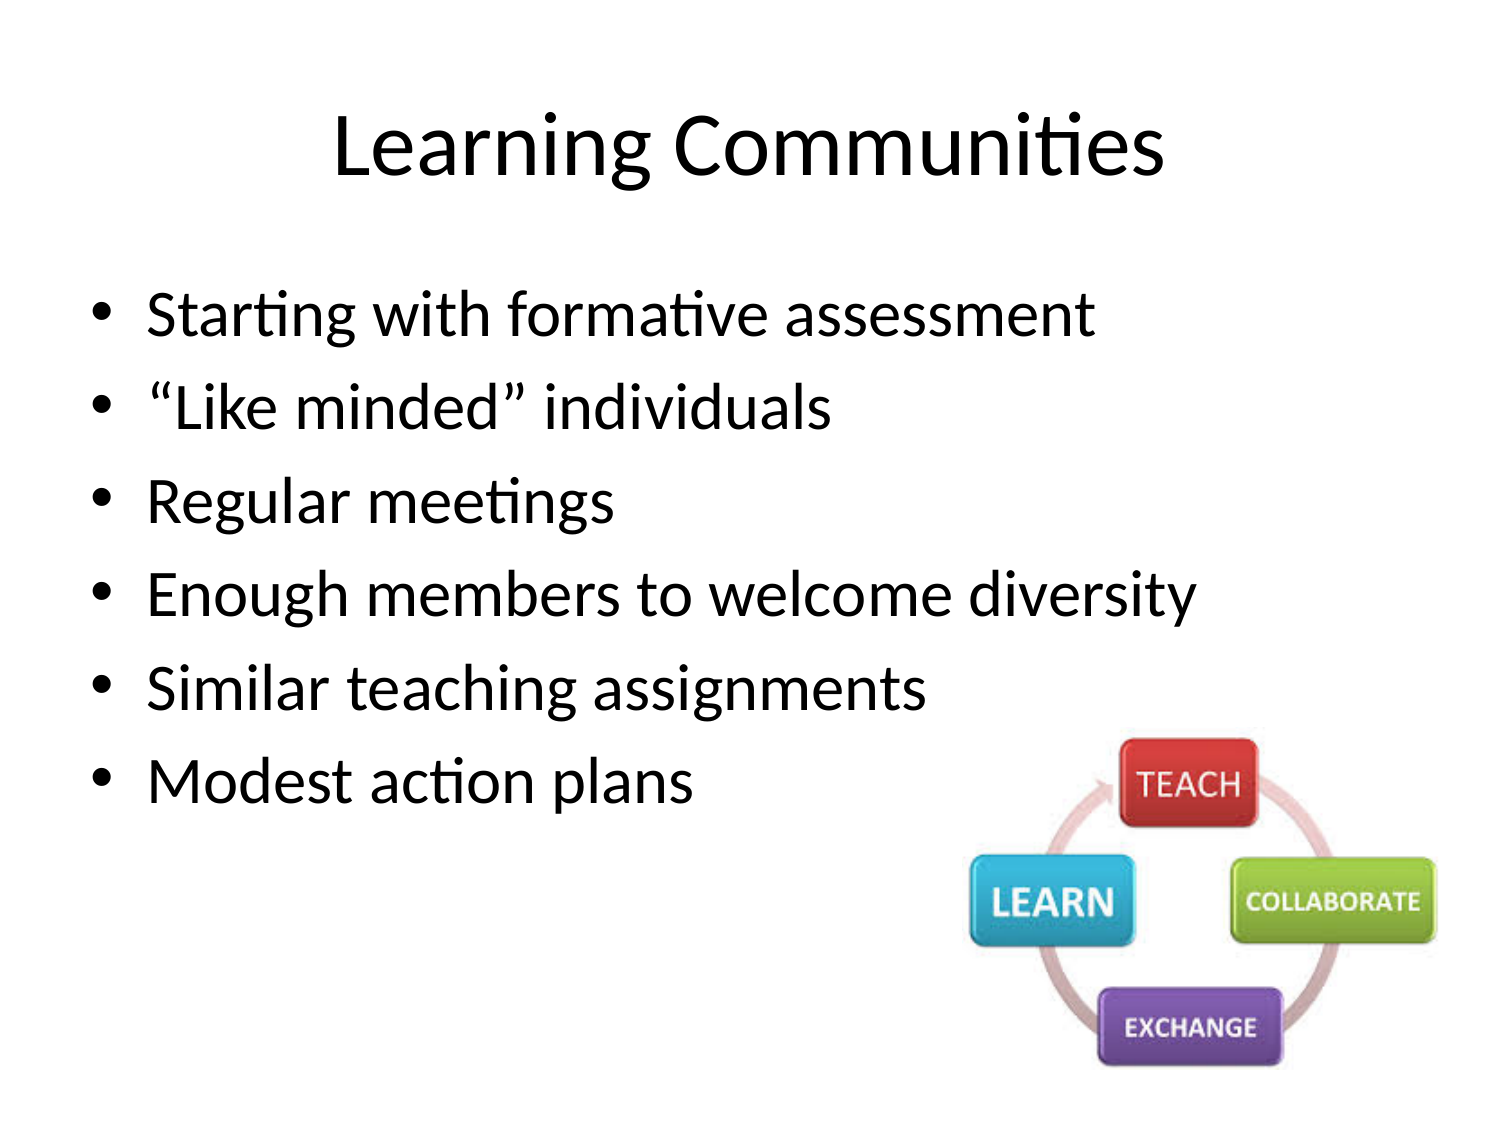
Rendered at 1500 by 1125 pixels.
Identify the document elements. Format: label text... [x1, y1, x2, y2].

list Starting with formative assessment “Like minded” individuals Regular meetings Enough members to welcome diversity Similar teaching assignments Modest action plans [75, 262, 1425, 1005]
picture [962, 726, 1440, 1070]
title Learning Communities [75, 45, 1425, 233]
